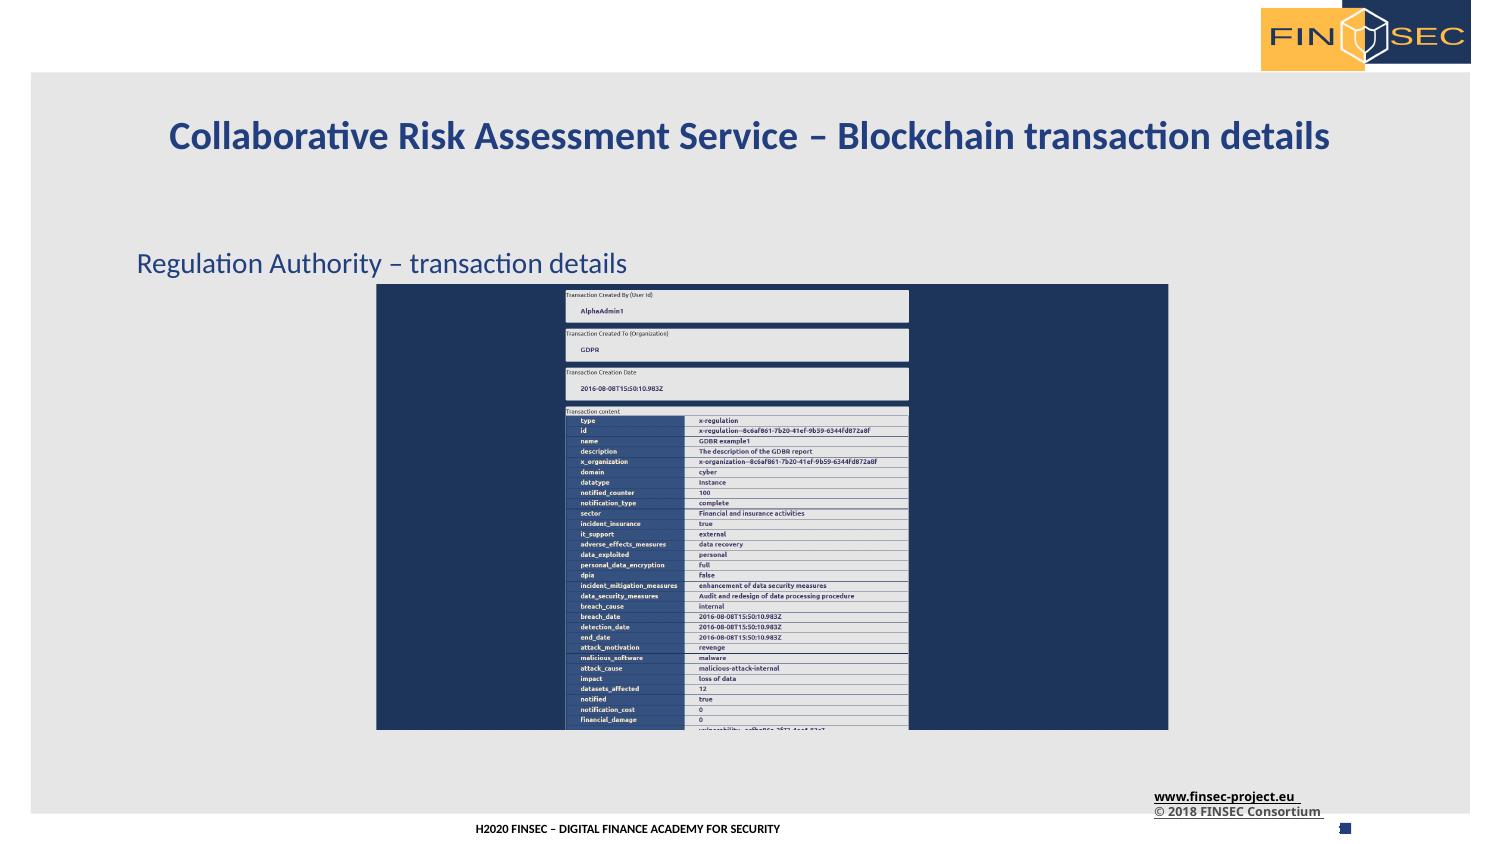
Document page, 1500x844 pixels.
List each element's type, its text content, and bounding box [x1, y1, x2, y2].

picture [1261, 0, 1471, 71]
title Collaborative Risk Assessment Service – Blockchain transaction details [103, 86, 1397, 186]
text_box Regulation Authority – transaction details [125, 238, 1420, 285]
slide_number www.finsec-project.eu © 2018 FINSEC Consortium [1124, 782, 1437, 827]
picture [376, 284, 1169, 730]
